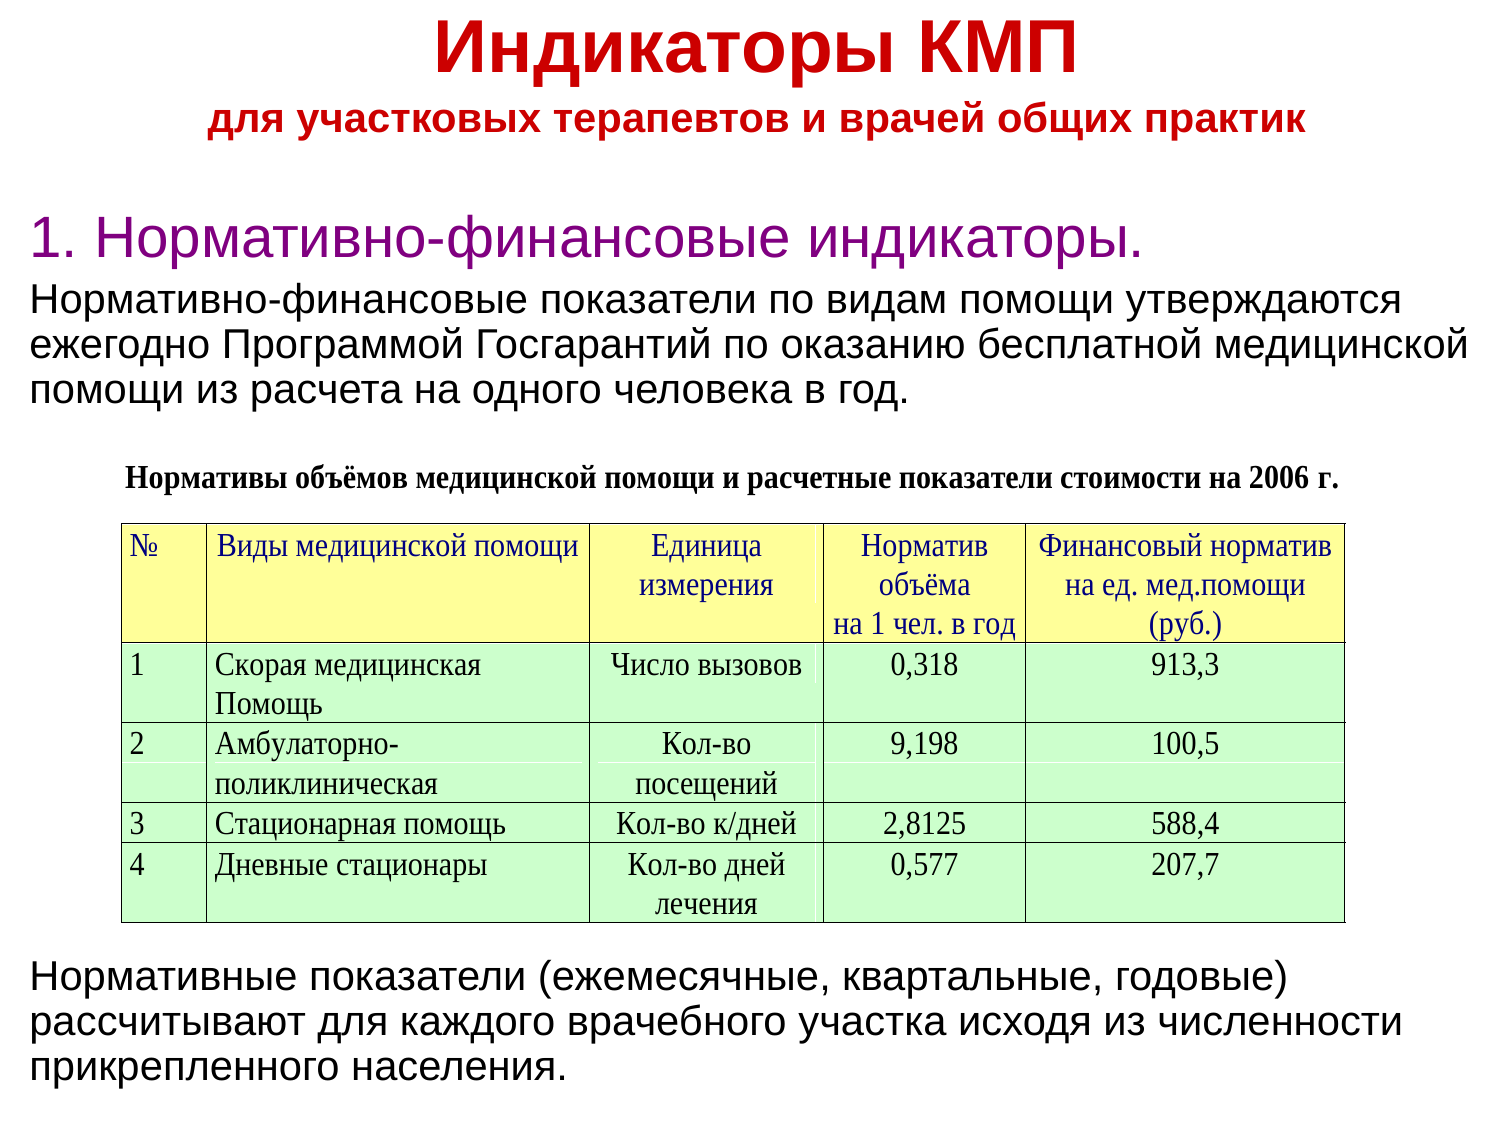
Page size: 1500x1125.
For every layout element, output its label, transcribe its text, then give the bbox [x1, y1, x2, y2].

list Индикаторы КМП для участковых терапевтов и врачей общих практик 1. Нормативно-финансовые индикаторы. Нормативно-финансовые показатели по видам помощи утверждаются ежегодно Программой Госгарантий по оказанию бесплатной медицинской помощи из расчета на одного человека в год. Нормативные показатели (ежемесячные, квартальные, годовые) рассчитывают для каждого врачебного участка исходя из численности прикрепленного населения. [0, 0, 1500, 1125]
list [99, 455, 1365, 980]
